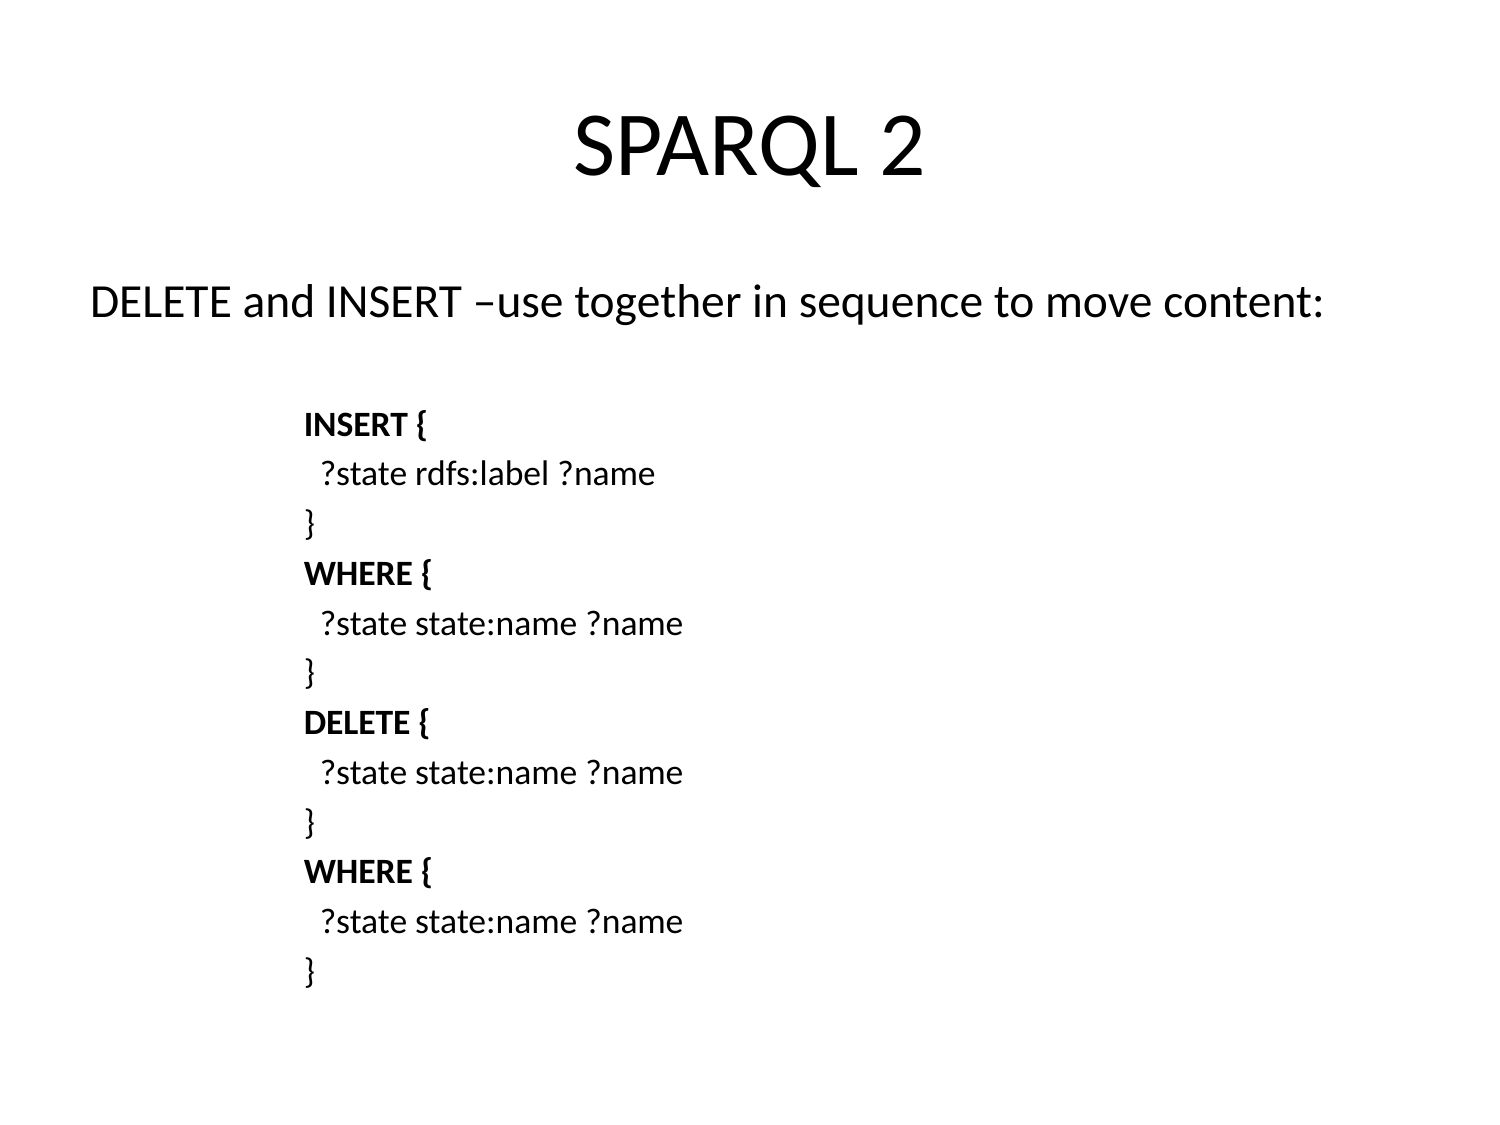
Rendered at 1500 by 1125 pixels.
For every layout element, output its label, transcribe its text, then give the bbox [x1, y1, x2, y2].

title SPARQL 2 [75, 45, 1425, 233]
list DELETE and INSERT –use together in sequence to move content: INSERT { ?state rdfs:label ?name } WHERE { ?state state:name ?name } DELETE { ?state state:name ?name } WHERE { ?state state:name ?name } [75, 262, 1425, 1005]
